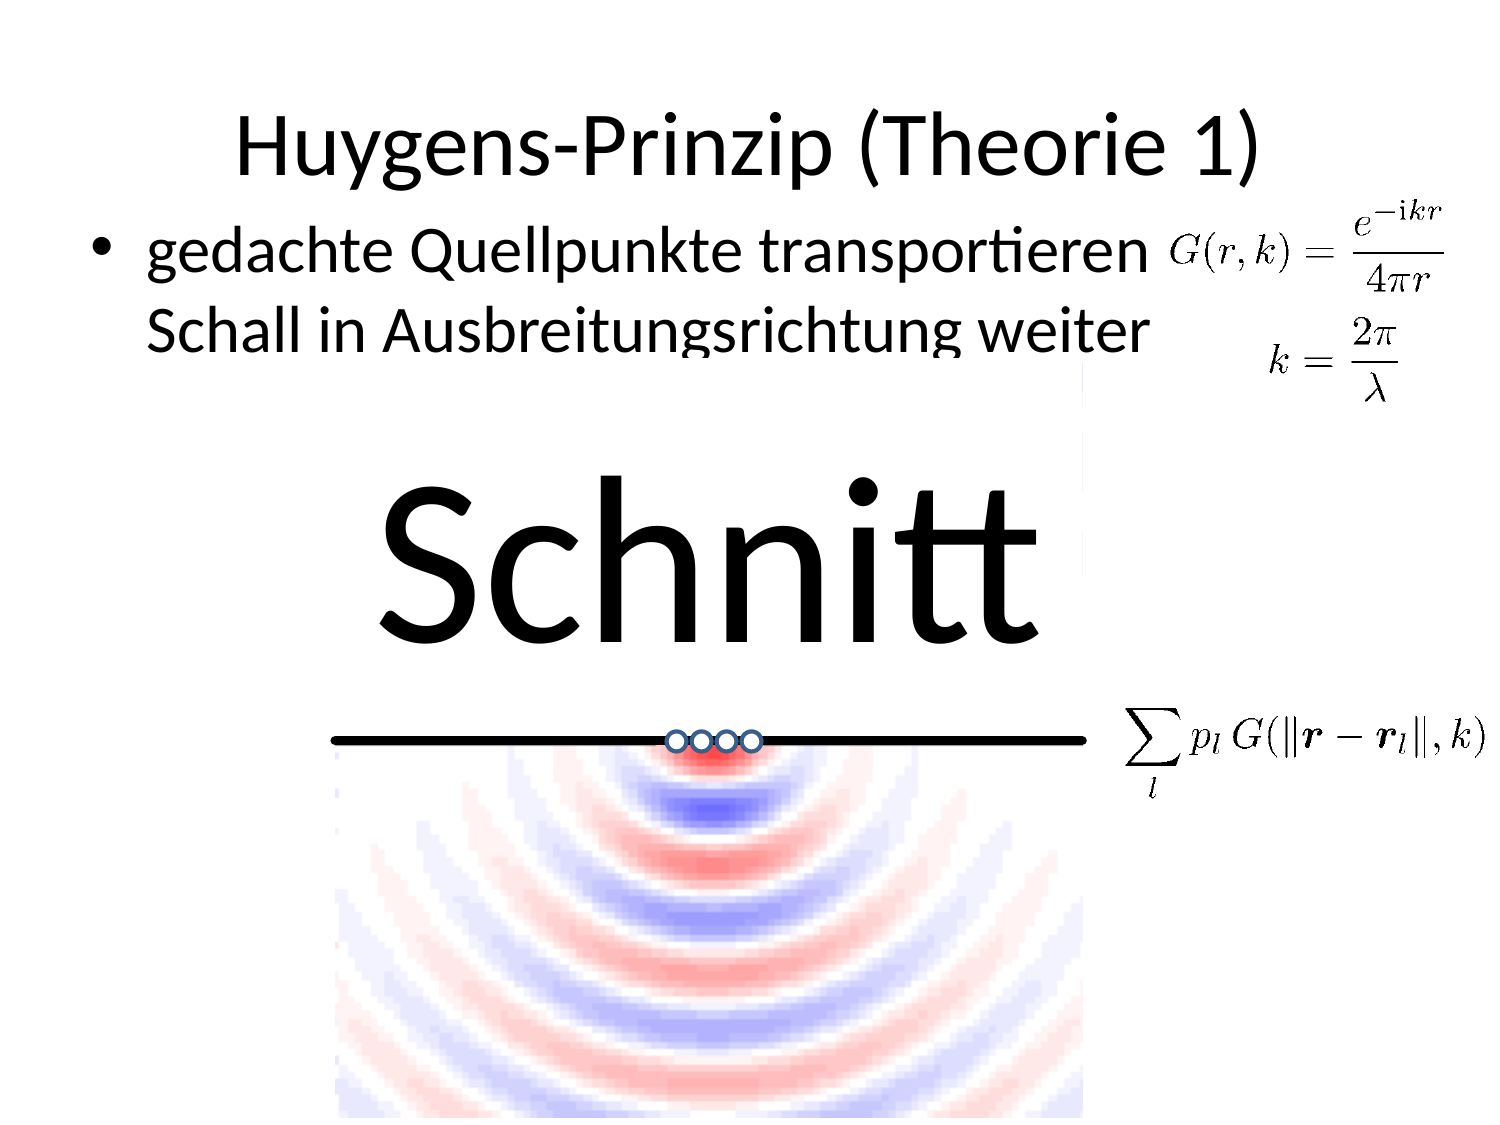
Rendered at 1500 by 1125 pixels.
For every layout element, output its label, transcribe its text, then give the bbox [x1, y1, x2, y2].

picture [1168, 195, 1448, 293]
title Huygens-Prinzip (Theorie 1) [75, 45, 1425, 198]
picture [1123, 706, 1487, 799]
text_box Schnitt [333, 356, 1084, 364]
picture [334, 741, 1083, 1118]
picture [334, 363, 1083, 740]
picture [1269, 314, 1400, 403]
list gedachte Quellpunkte transportieren Schall in Ausbreitungsrichtung weiter [75, 198, 1425, 941]
